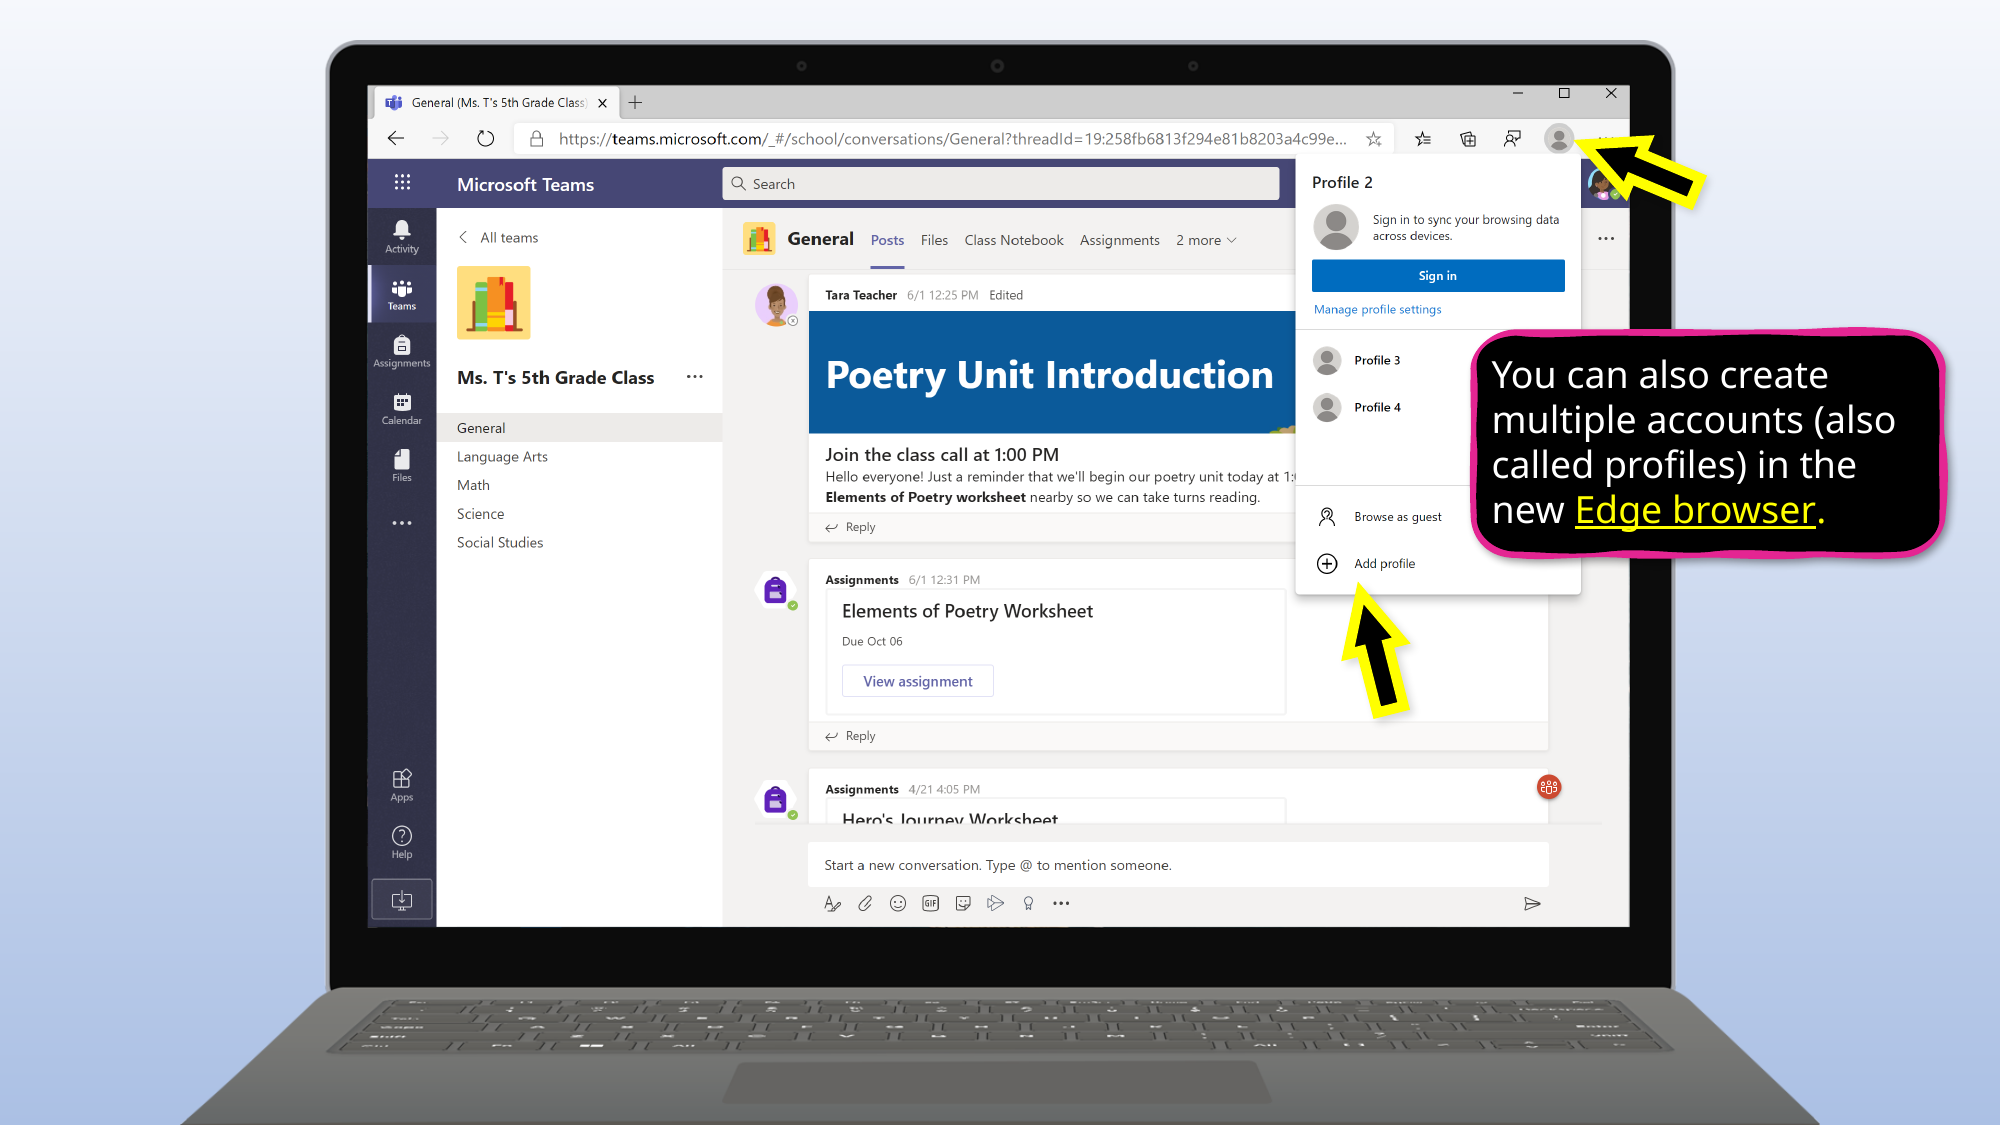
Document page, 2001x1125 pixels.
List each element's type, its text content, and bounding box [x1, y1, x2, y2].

text_box You can also create multiple accounts (also called profiles) in the new Edge browser. [1820, 333, 1942, 553]
picture [180, 40, 1820, 1125]
